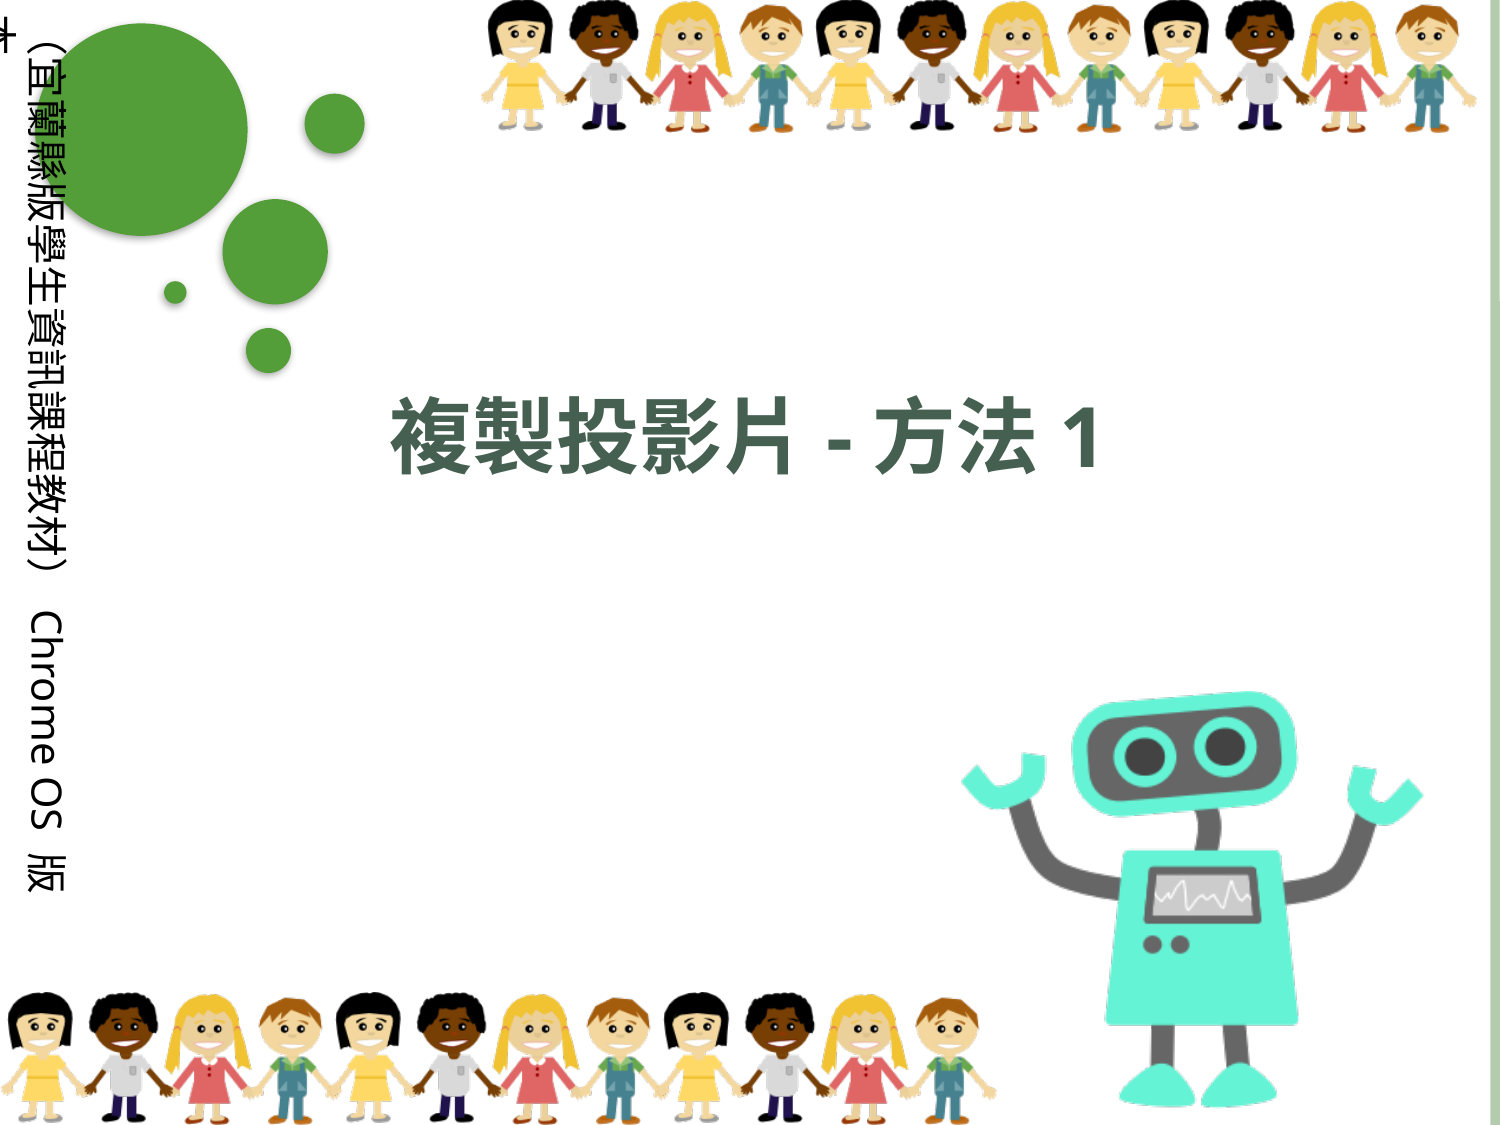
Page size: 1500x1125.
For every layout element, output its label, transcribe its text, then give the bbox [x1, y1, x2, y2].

picture [0, 691, 1425, 1125]
picture [480, 0, 1477, 133]
title 複製投影片-方法1 [375, 180, 1388, 492]
